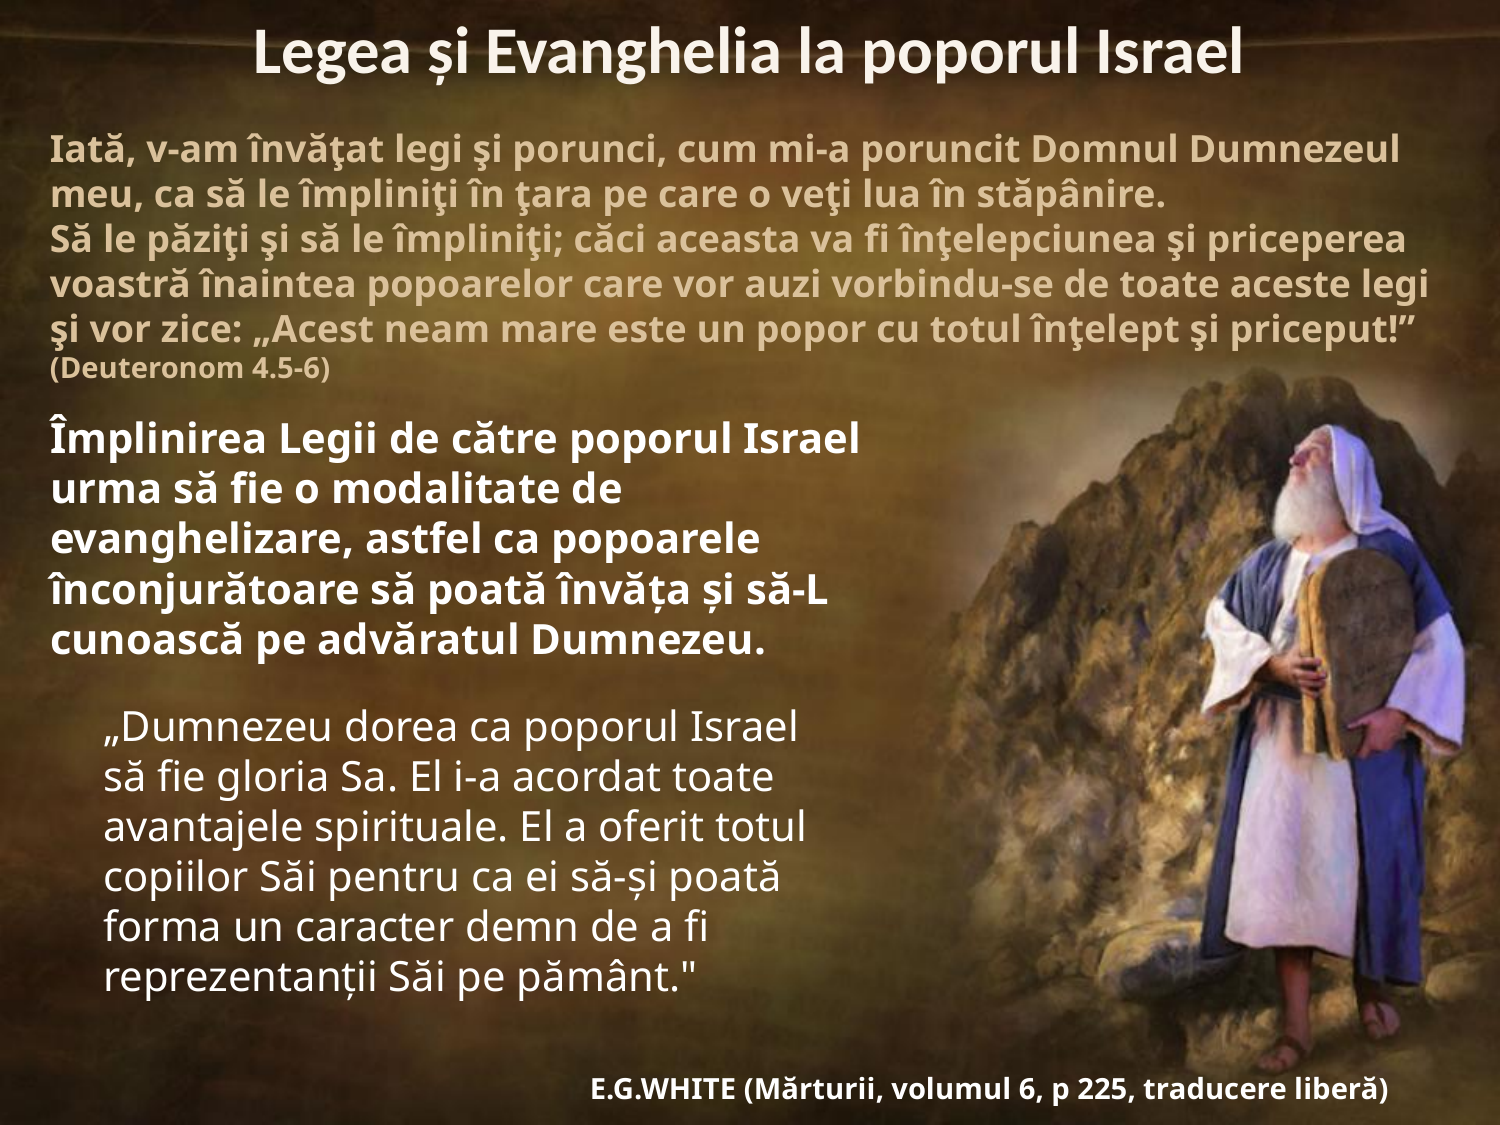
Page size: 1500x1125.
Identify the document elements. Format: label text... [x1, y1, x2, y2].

text_box Împlinirea Legii de către poporul Israel urma să fie o modalitate de evanghelizare, astfel ca popoarele înconjurătoare să poată învăța și să-L cunoască pe advăratul Dumnezeu. [35, 404, 892, 670]
text_box Iată, v-am învăţat legi şi porunci, cum mi-a poruncit Domnul Dumnezeul meu, ca să le împliniţi în ţara pe care o veţi lua în stăpânire. Să le păziţi şi să le împliniţi; căci aceasta va fi înţelepciunea şi priceperea voastră înaintea popoarelor care vor auzi vorbindu-se de toate aceste legi şi vor zice: „Acest neam mare este un popor cu totul înţelept şi priceput!” (Deuteronom 4.5-6) [35, 117, 1477, 392]
text_box E.G.WHITE (Mărturii, volumul 6, p 225, traducere liberă) [574, 1062, 1404, 1113]
picture [0, 95, 1500, 1125]
text_box „Dumnezeu dorea ca poporul Israel să fie gloria Sa. El i-a acordat toate avantajele spirituale. El a oferit totul copiilor Săi pentru ca ei să-și poată forma un caracter demn de a fi reprezentanții Săi pe pământ." [88, 692, 857, 1008]
text_box Legea și Evanghelia la poporul Israel [0, 0, 1500, 95]
